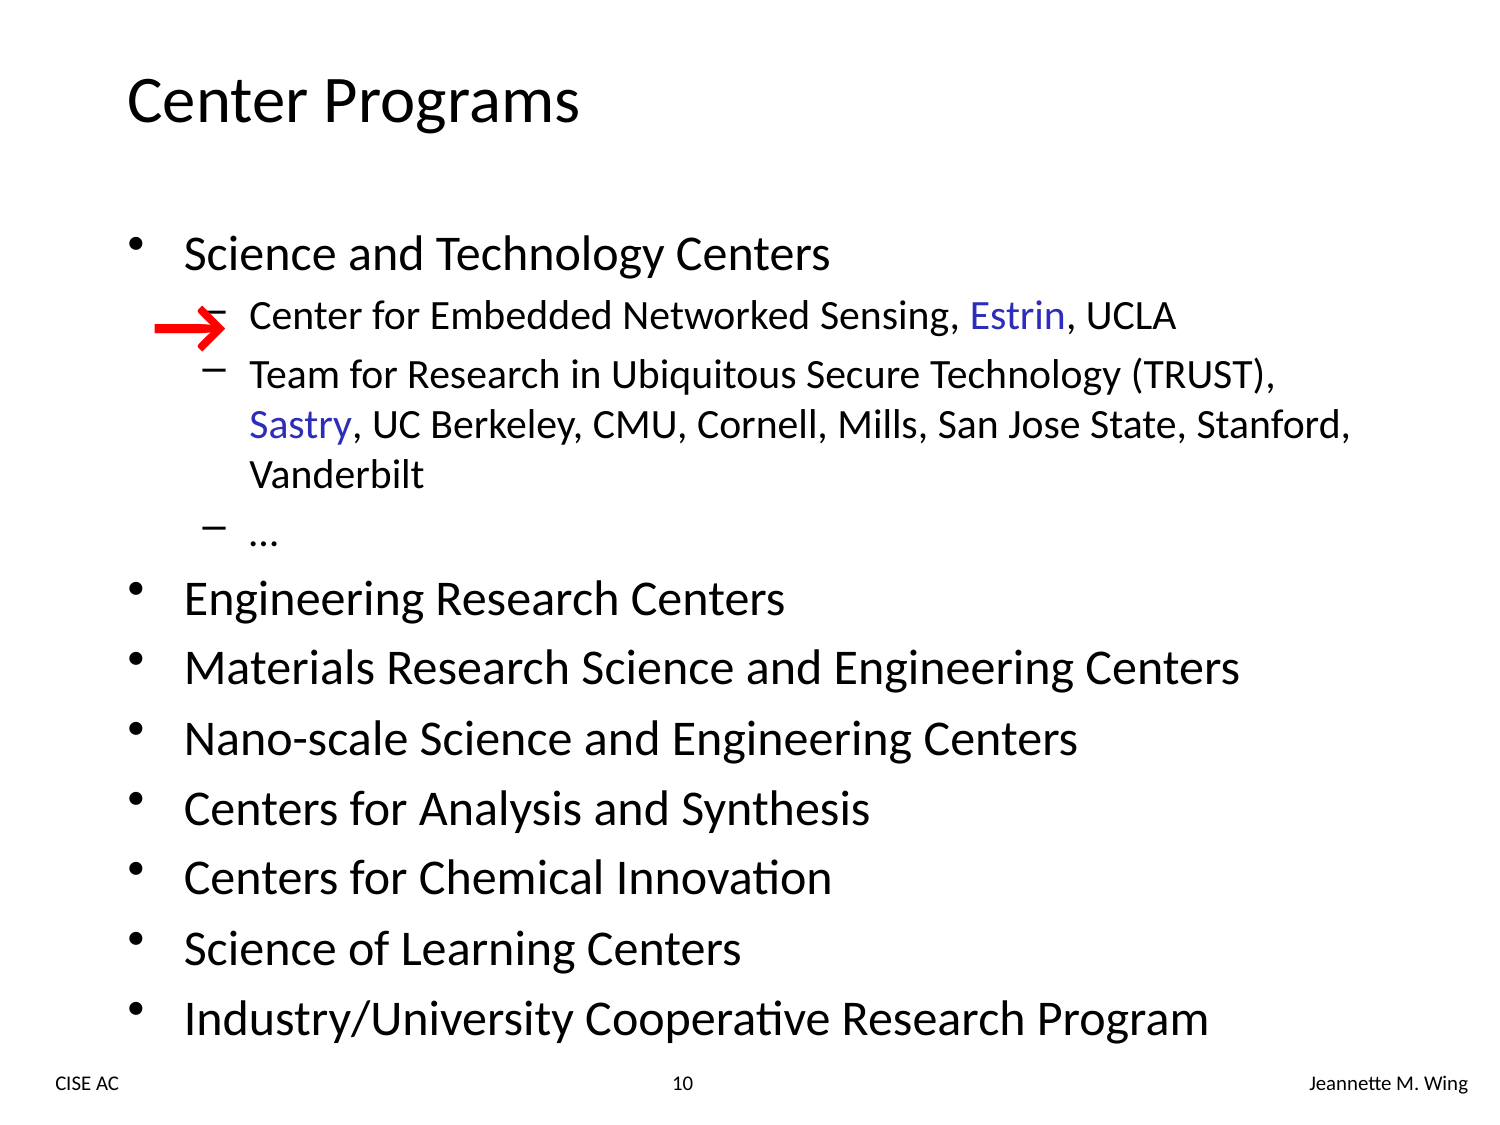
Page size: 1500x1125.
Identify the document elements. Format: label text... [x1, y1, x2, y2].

title Center Programs [112, 39, 1388, 153]
list Science and Technology Centers Center for Embedded Networked Sensing, Estrin, UCLA Team for Research in Ubiquitous Secure Technology (TRUST), Sastry, UC Berkeley, CMU, Cornell, Mills, San Jose State, Stanford, Vanderbilt … Engineering Research Centers Materials Research Science and Engineering Centers Nano-scale Science and Engineering Centers Centers for Analysis and Synthesis Centers for Chemical Innovation Science of Learning Centers Industry/University Cooperative Research Program [112, 212, 1388, 1026]
text_box → [137, 264, 189, 379]
slide_number 10 [526, 1062, 840, 1113]
slide_number CISE AC [40, 1062, 354, 1113]
footer Jeannette M. Wing [1035, 1062, 1484, 1113]
